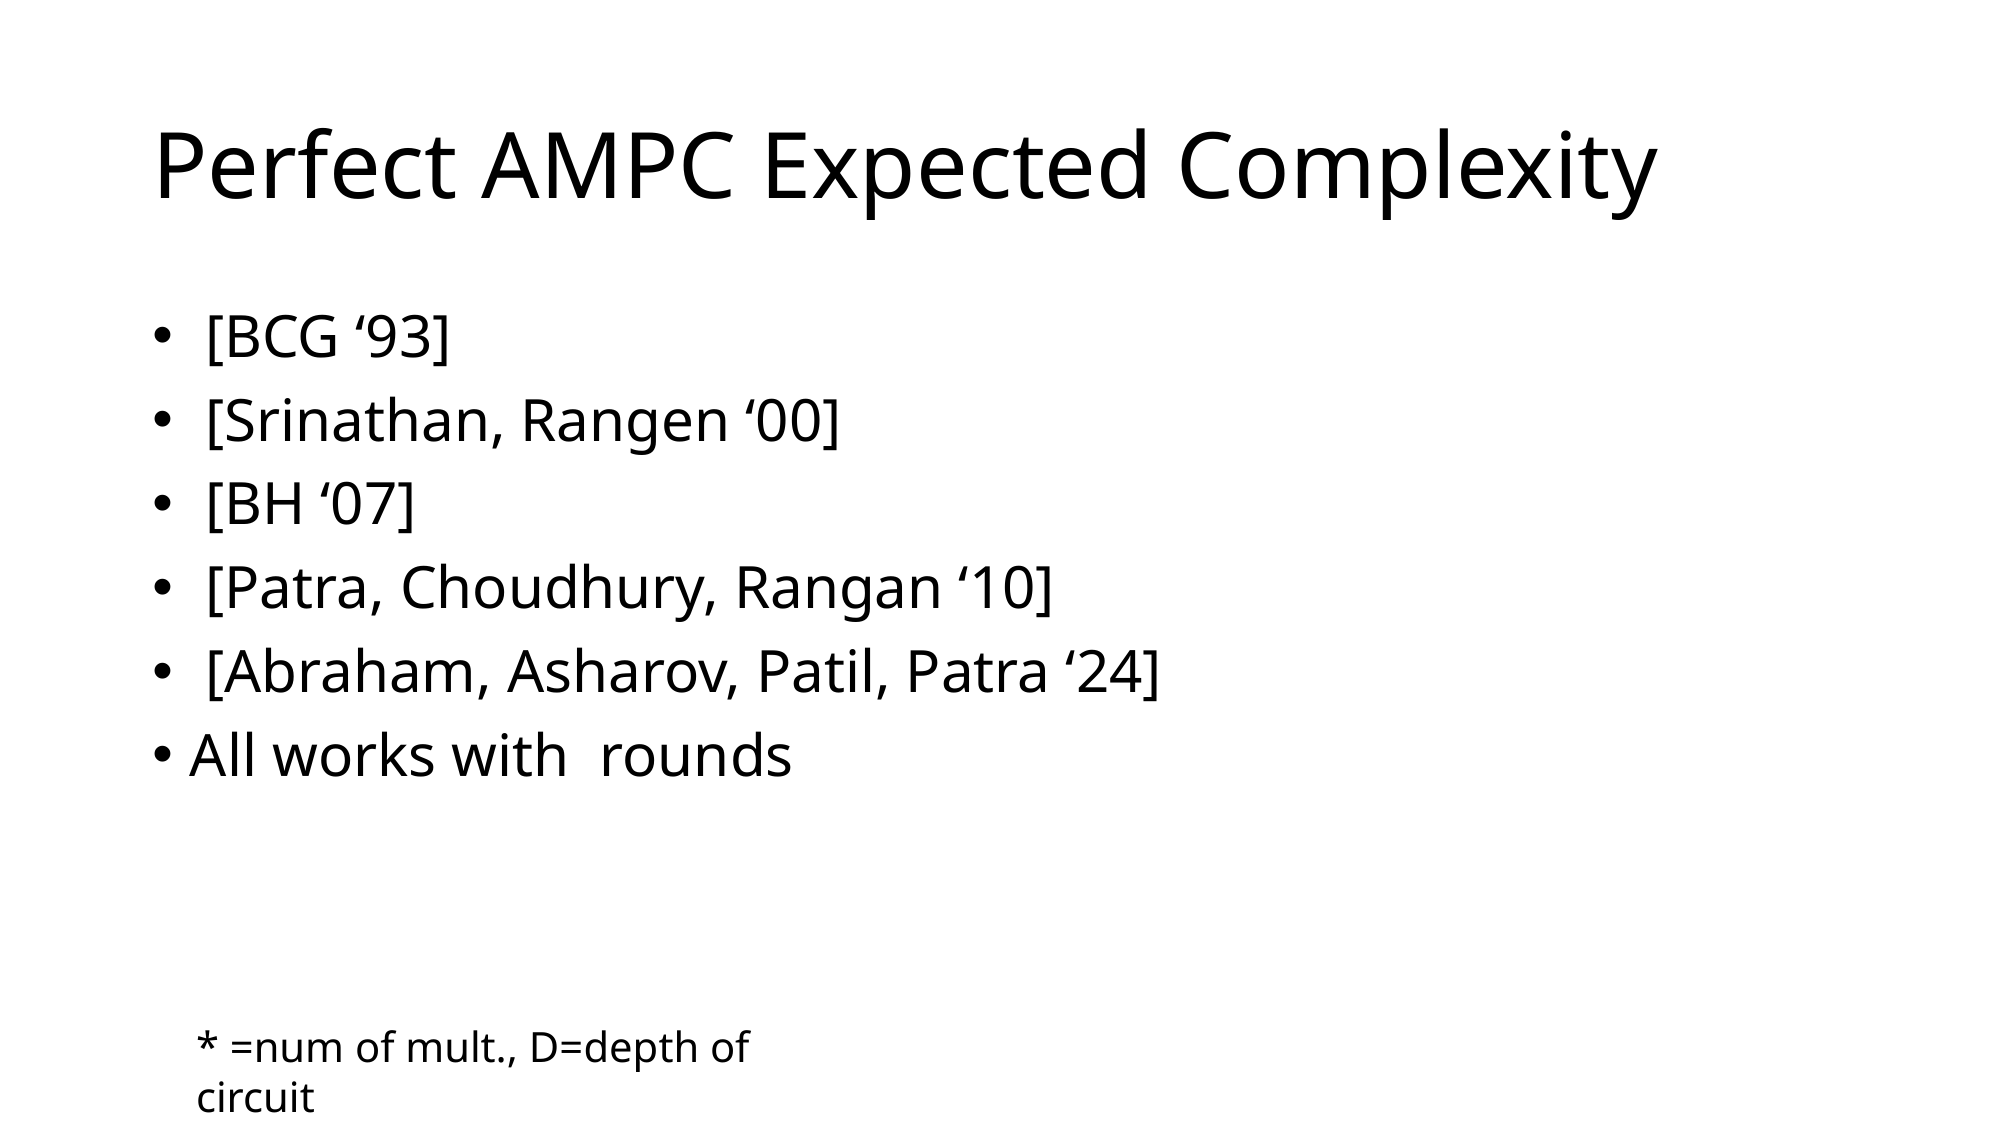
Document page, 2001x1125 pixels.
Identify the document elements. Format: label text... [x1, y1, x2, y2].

title Perfect AMPC Expected Complexity [137, 59, 1863, 278]
